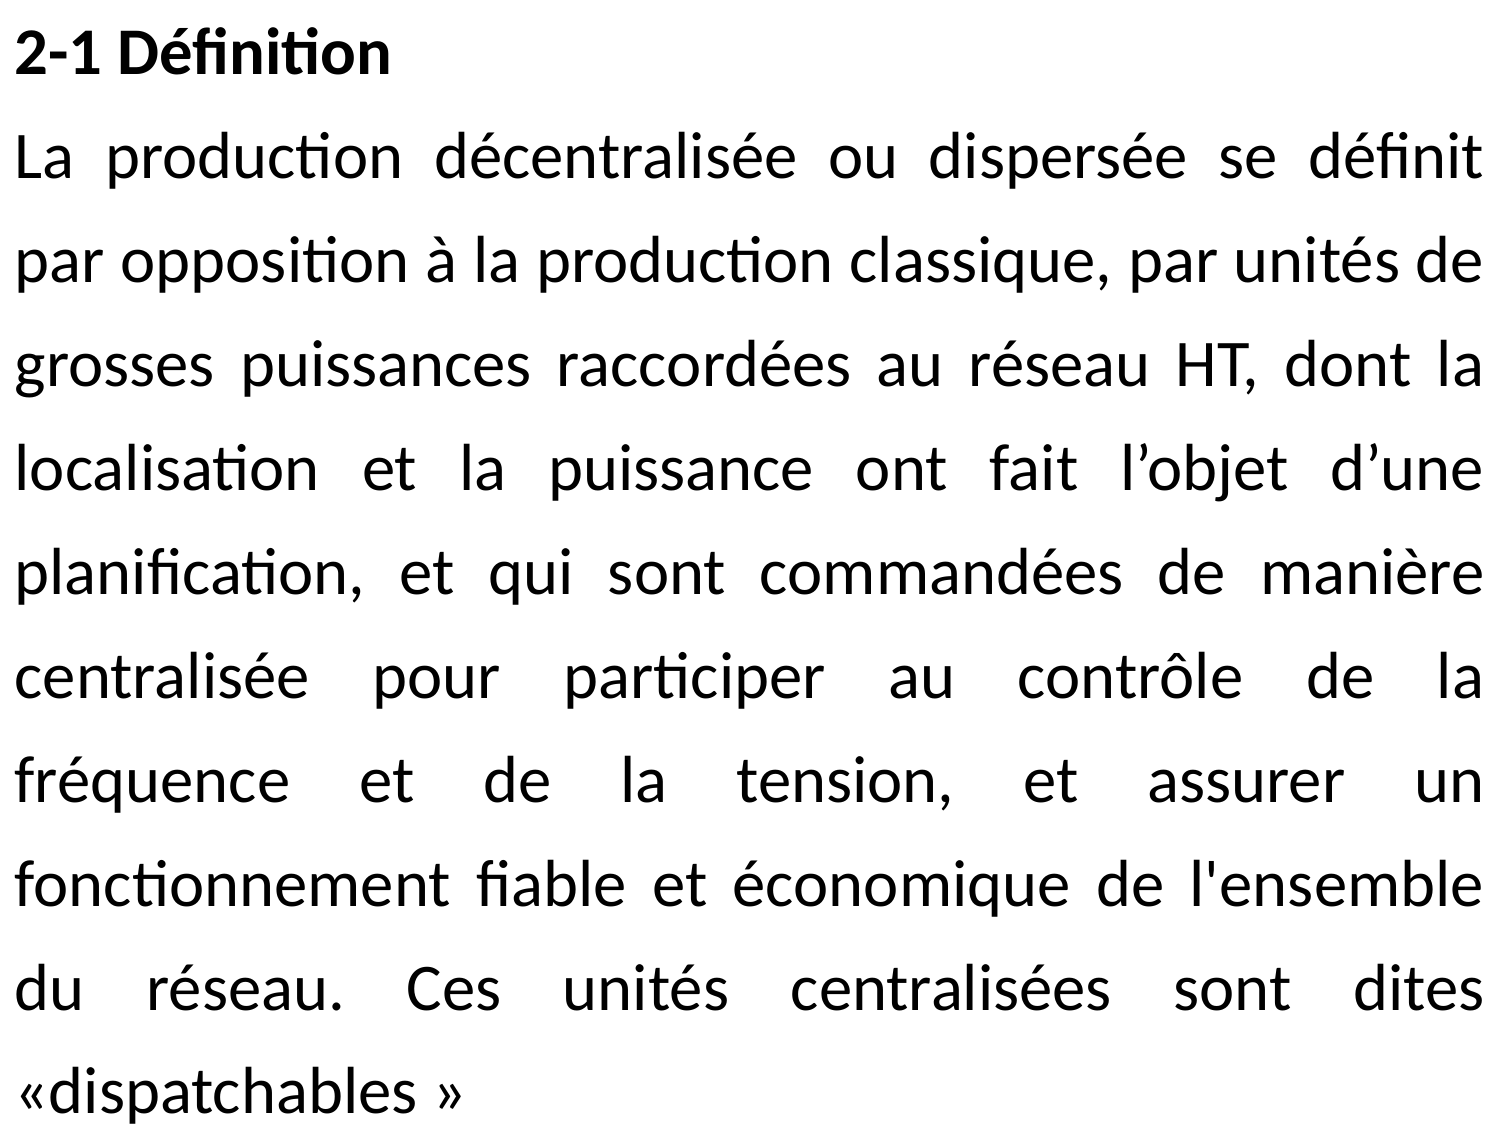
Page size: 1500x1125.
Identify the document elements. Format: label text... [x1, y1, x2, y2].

text_box 2-1 Définition La production décentralisée ou dispersée se définit par opposition à la production classique, par unités de grosses puissances raccordées au réseau HT, dont la localisation et la puissance ont fait l’objet d’une planification, et qui sont commandées de manière centralisée pour participer au contrôle de la fréquence et de la tension, et assurer un fonctionnement fiable et économique de l'ensemble du réseau. Ces unités centralisées sont dites «dispatchables » [0, 0, 1500, 1125]
